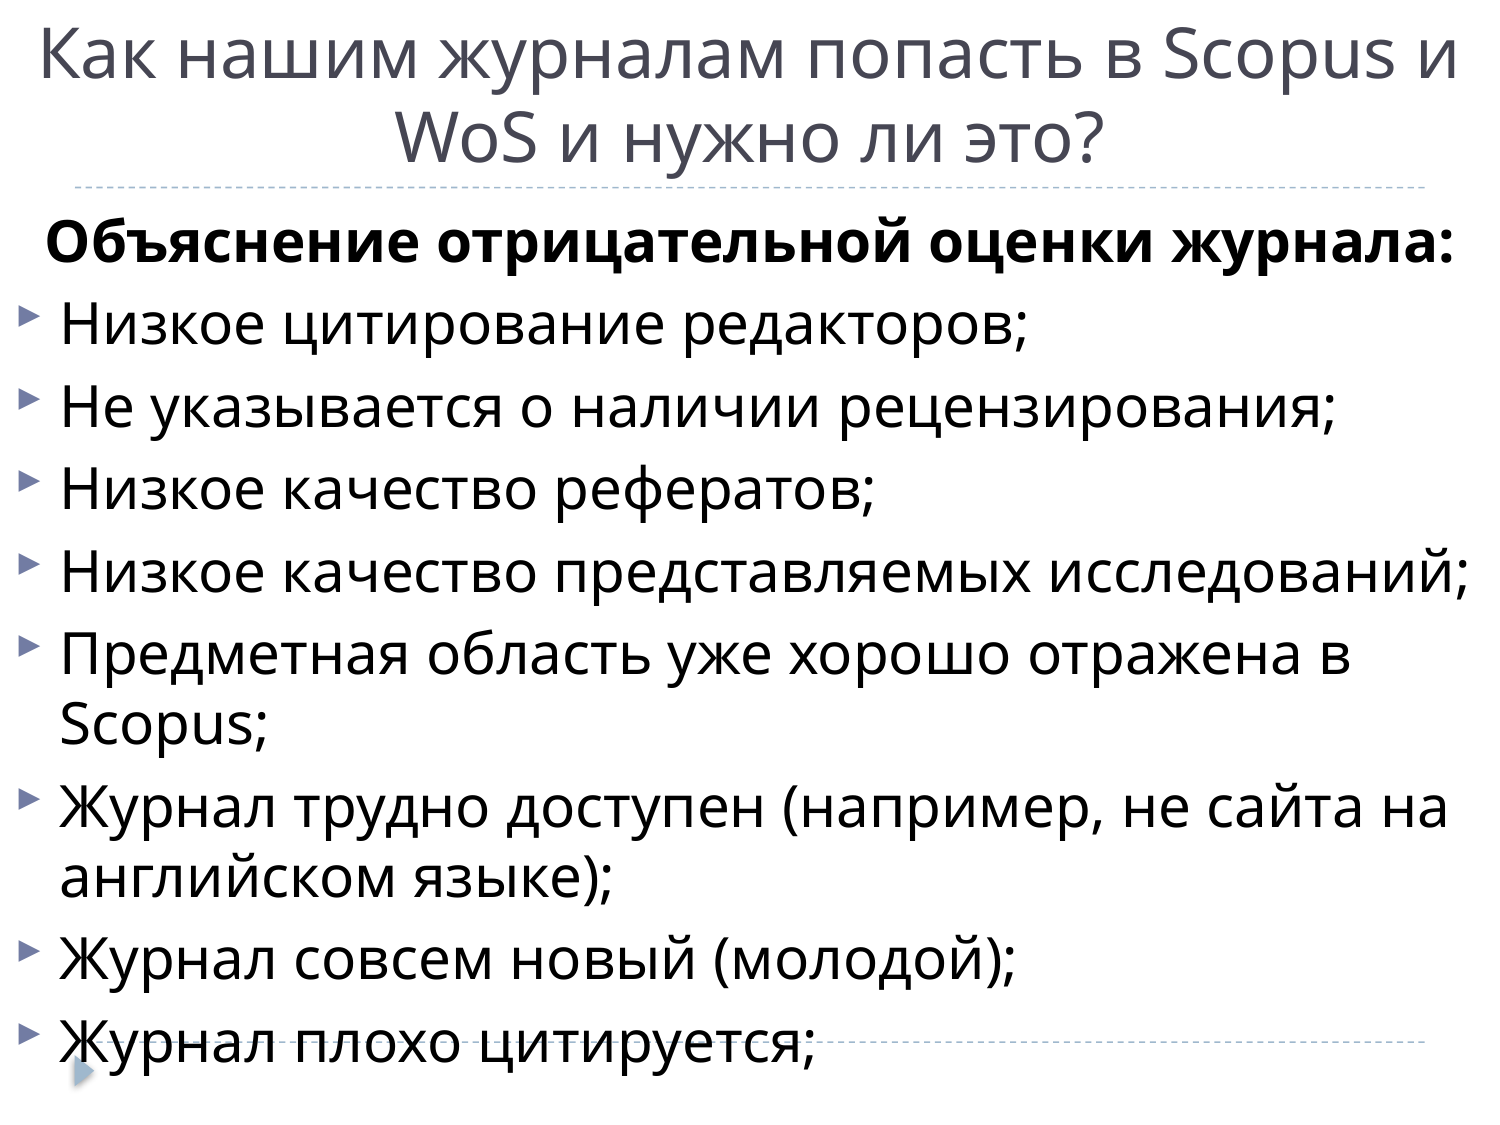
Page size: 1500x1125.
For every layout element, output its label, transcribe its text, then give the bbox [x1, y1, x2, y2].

list Объяснение отрицательной оценки журнала: Низкое цитирование редакторов; Не указывается о наличии рецензирования; Низкое качество рефератов; Низкое качество представляемых исследований; Предметная область уже хорошо отражена в Scopus; Журнал трудно доступен (например, не сайта на английском языке); Журнал совсем новый (молодой); Журнал плохо цитируется; [0, 196, 1500, 1125]
title Как нашим журналам попасть в Scopus и WoS и нужно ли это? [0, 0, 1500, 185]
